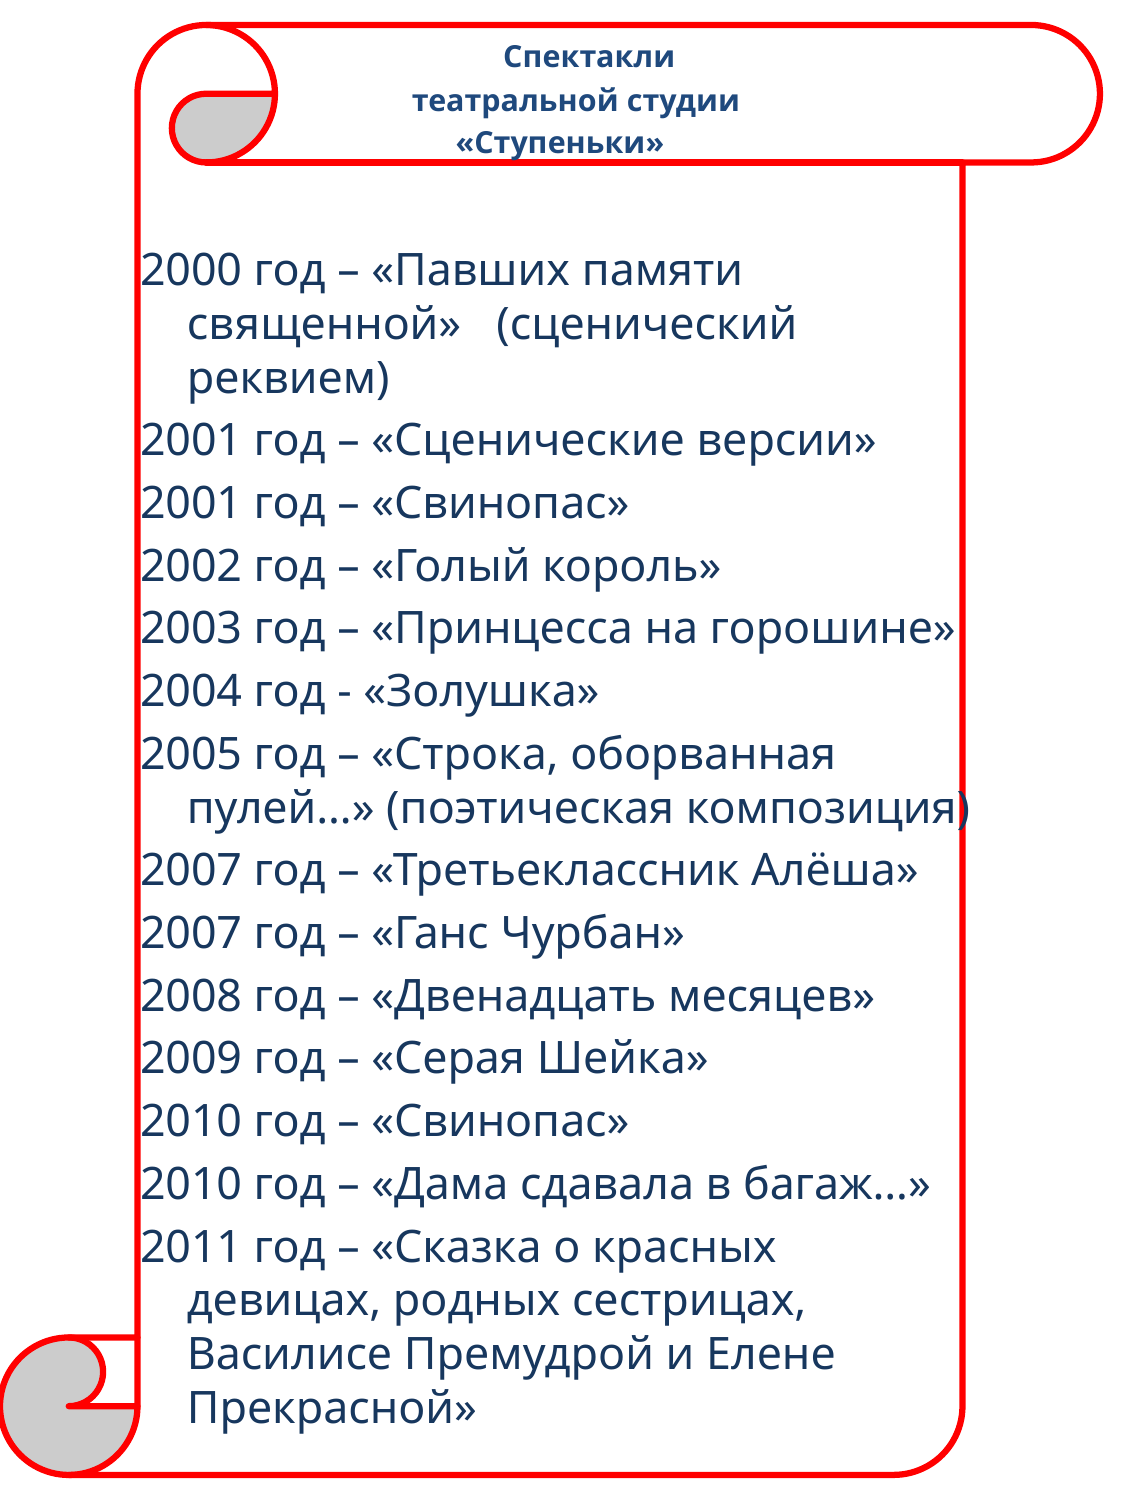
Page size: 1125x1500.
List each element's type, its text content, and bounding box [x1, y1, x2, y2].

text_box [193, 22, 1103, 165]
list Спектакли театральной студии «Ступеньки» 2000 год – «Павших памяти священной» (сценический реквием) 2001 год – «Сценические версии» 2001 год – «Свинопас» 2002 год – «Голый король» 2003 год – «Принцесса на горошине» 2004 год - «Золушка» 2005 год – «Строка, оборванная пулей…» (поэтическая композиция) 2007 год – «Третьеклассник Алёша» 2007 год – «Ганс Чурбан» 2008 год – «Двенадцать месяцев» 2009 год – «Серая Шейка» 2010 год – «Свинопас» 2010 год – «Дама сдавала в багаж…» 2011 год – «Сказка о красных девицах, родных сестрицах, Василисе Премудрой и Елене Прекрасной» [125, 24, 988, 1463]
text_box [0, 1335, 936, 1478]
